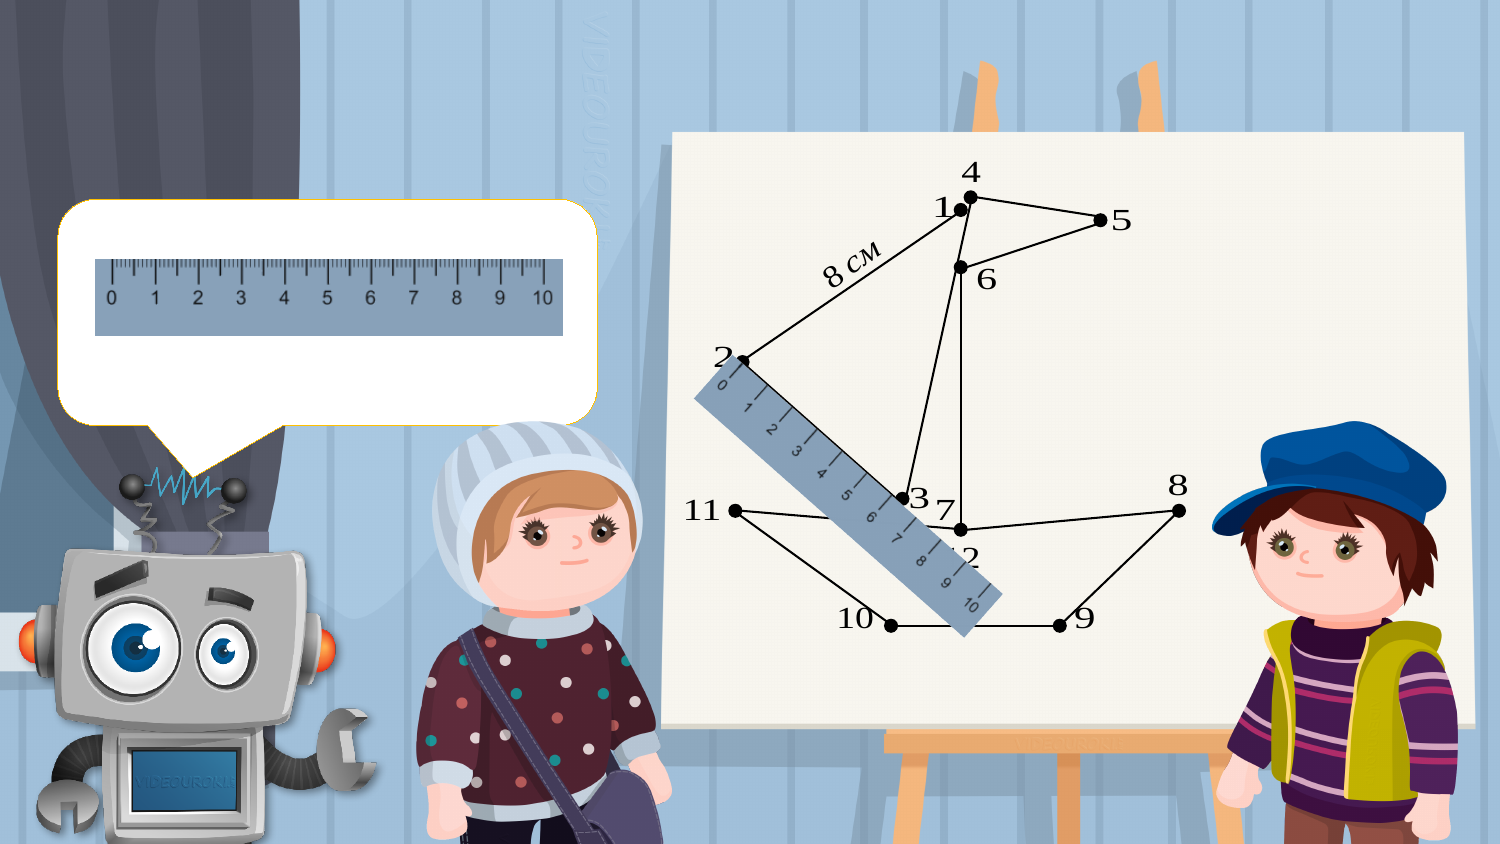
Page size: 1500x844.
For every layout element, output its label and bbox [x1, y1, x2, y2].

picture [1212, 421, 1458, 844]
text_box [0, 0, 1500, 844]
text_box [57, 199, 598, 394]
picture [0, 421, 1029, 844]
